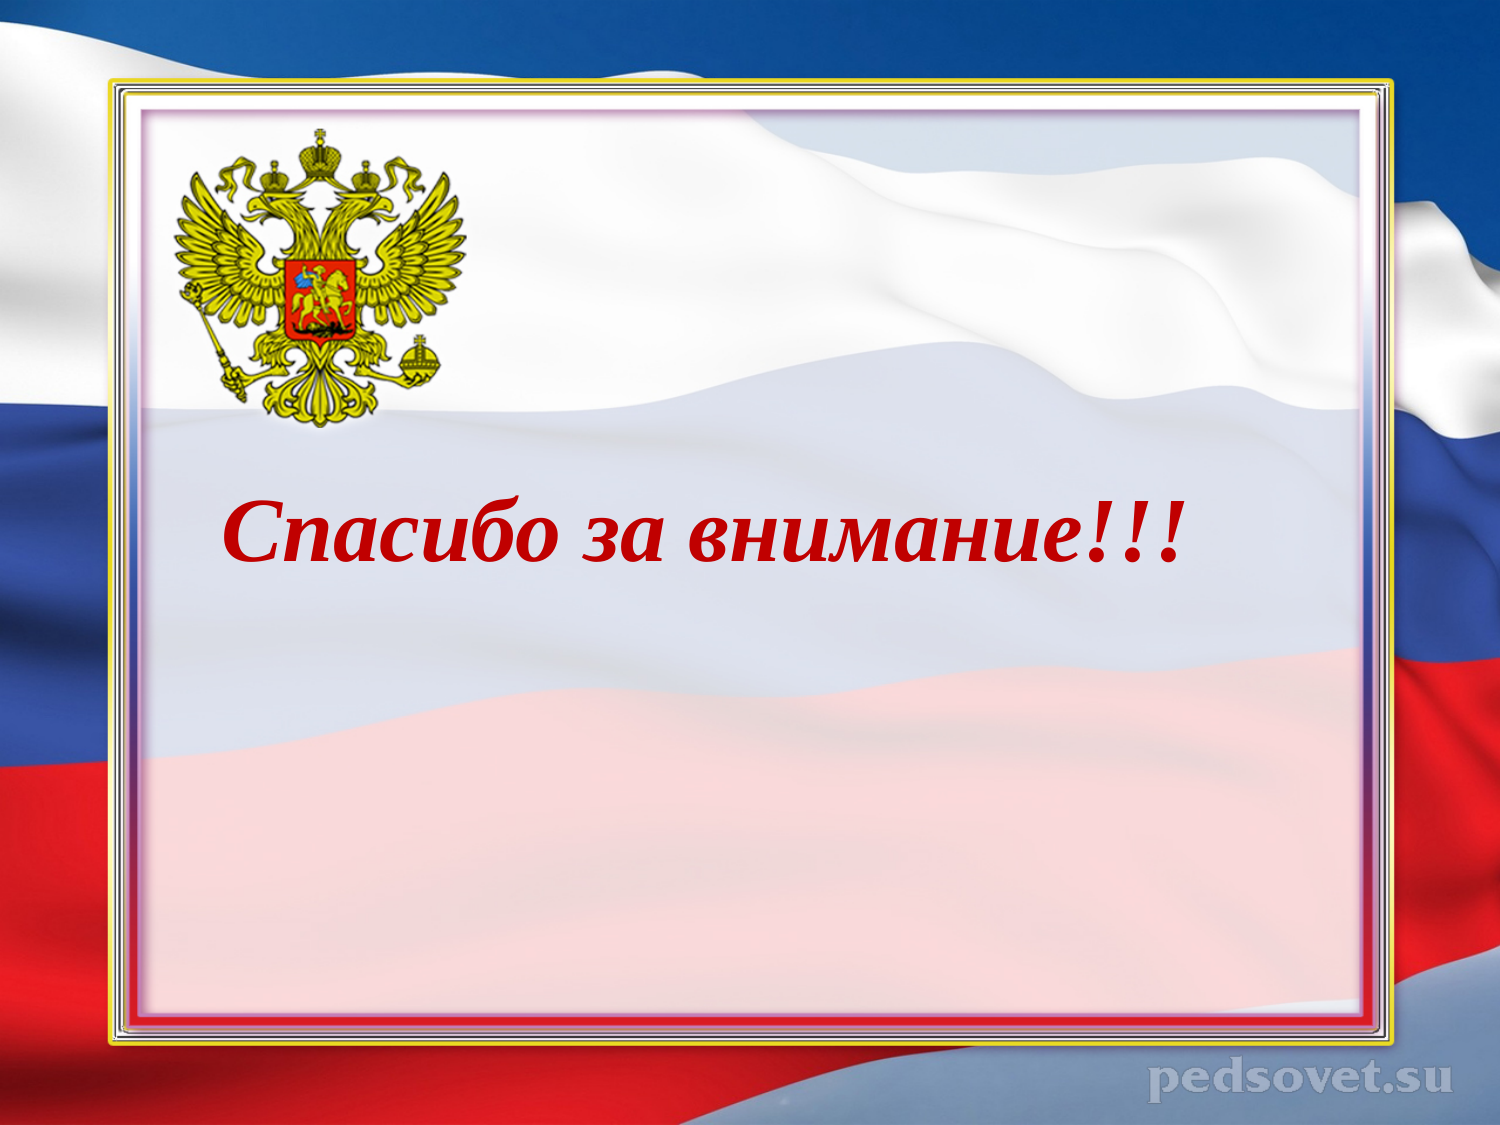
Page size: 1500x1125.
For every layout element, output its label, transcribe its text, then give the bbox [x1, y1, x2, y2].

title Спасибо за внимание!!! [0, 349, 1276, 591]
picture [0, 0, 1500, 1125]
